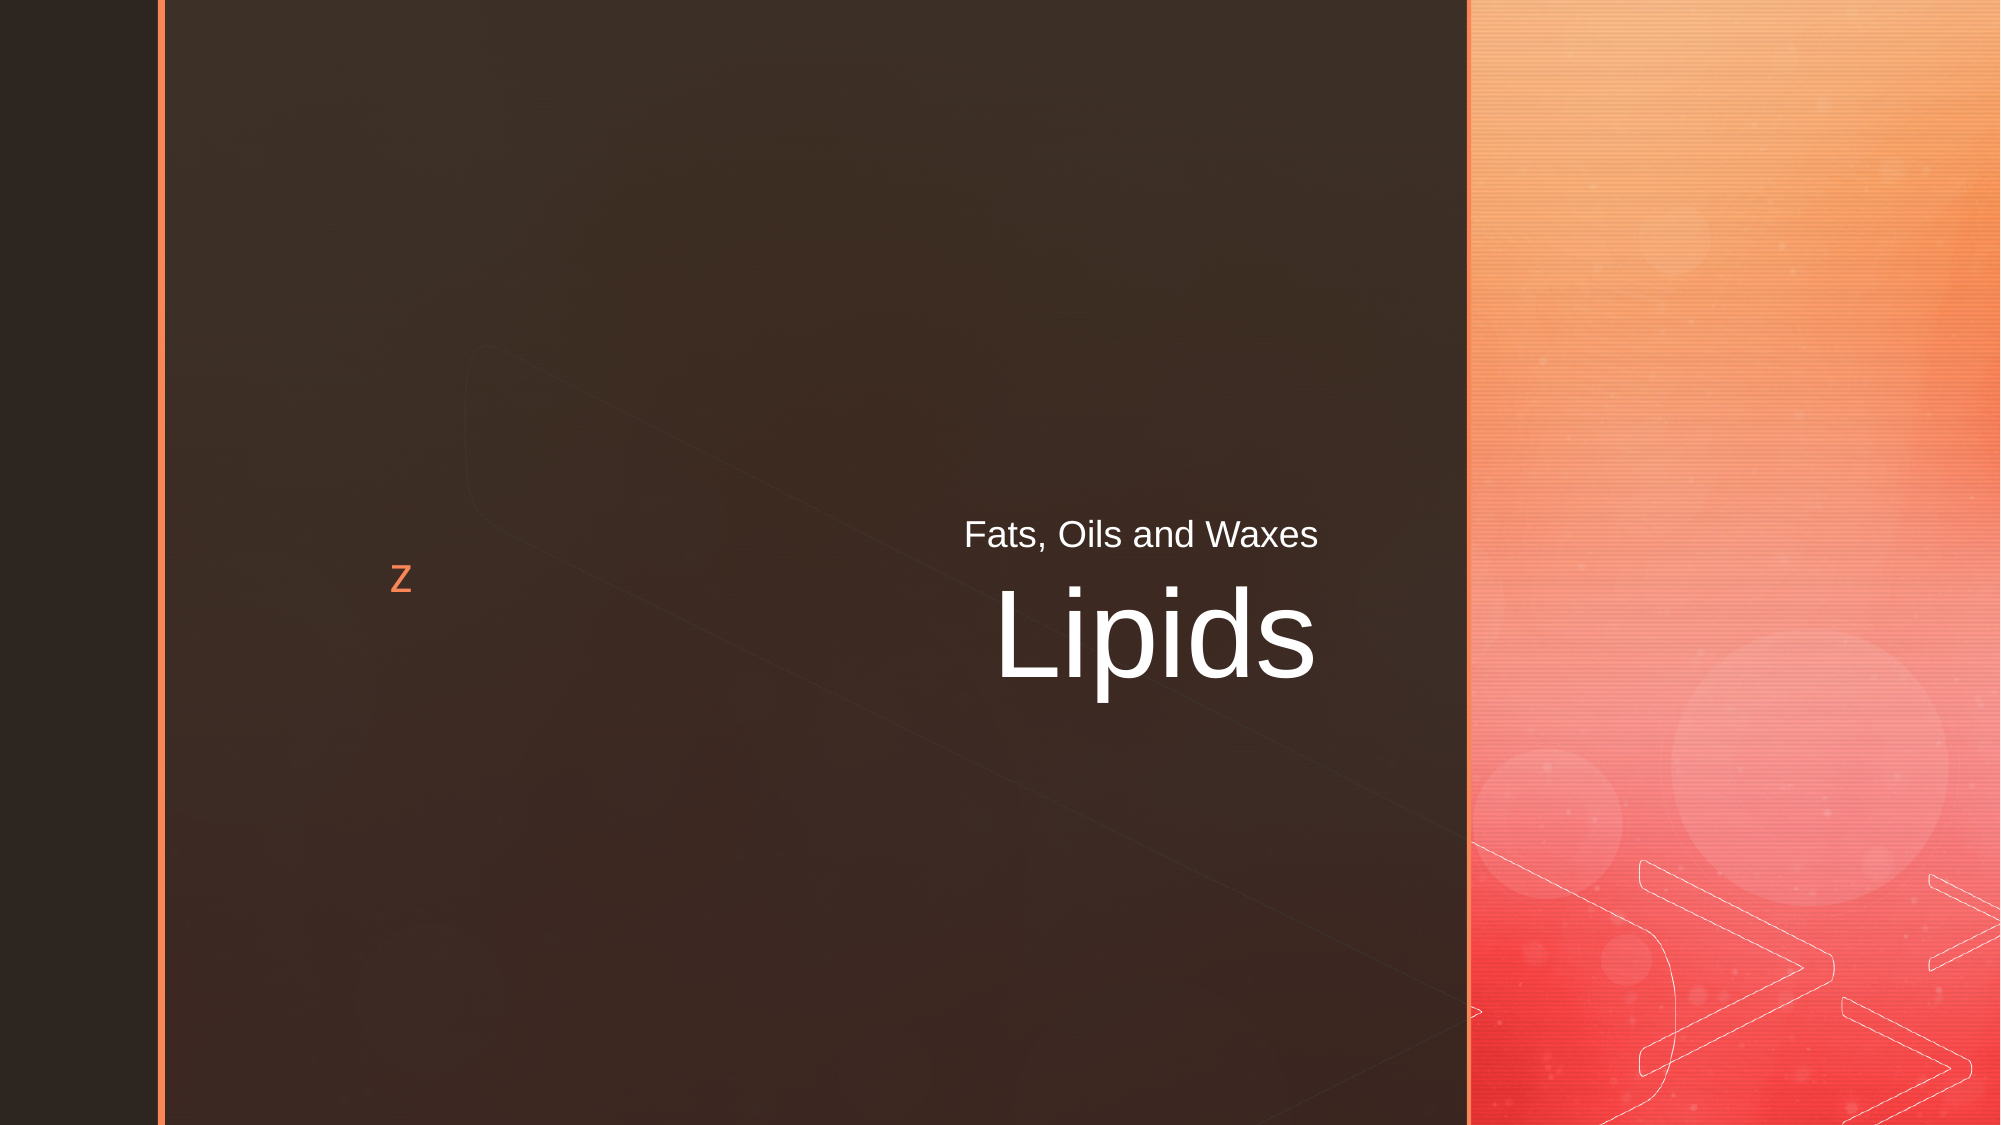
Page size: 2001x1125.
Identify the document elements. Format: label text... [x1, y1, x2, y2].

picture [1472, 0, 2001, 1125]
title Lipids [428, 562, 1334, 935]
subtitle Fats, Oils and Waxes [454, 372, 1334, 563]
